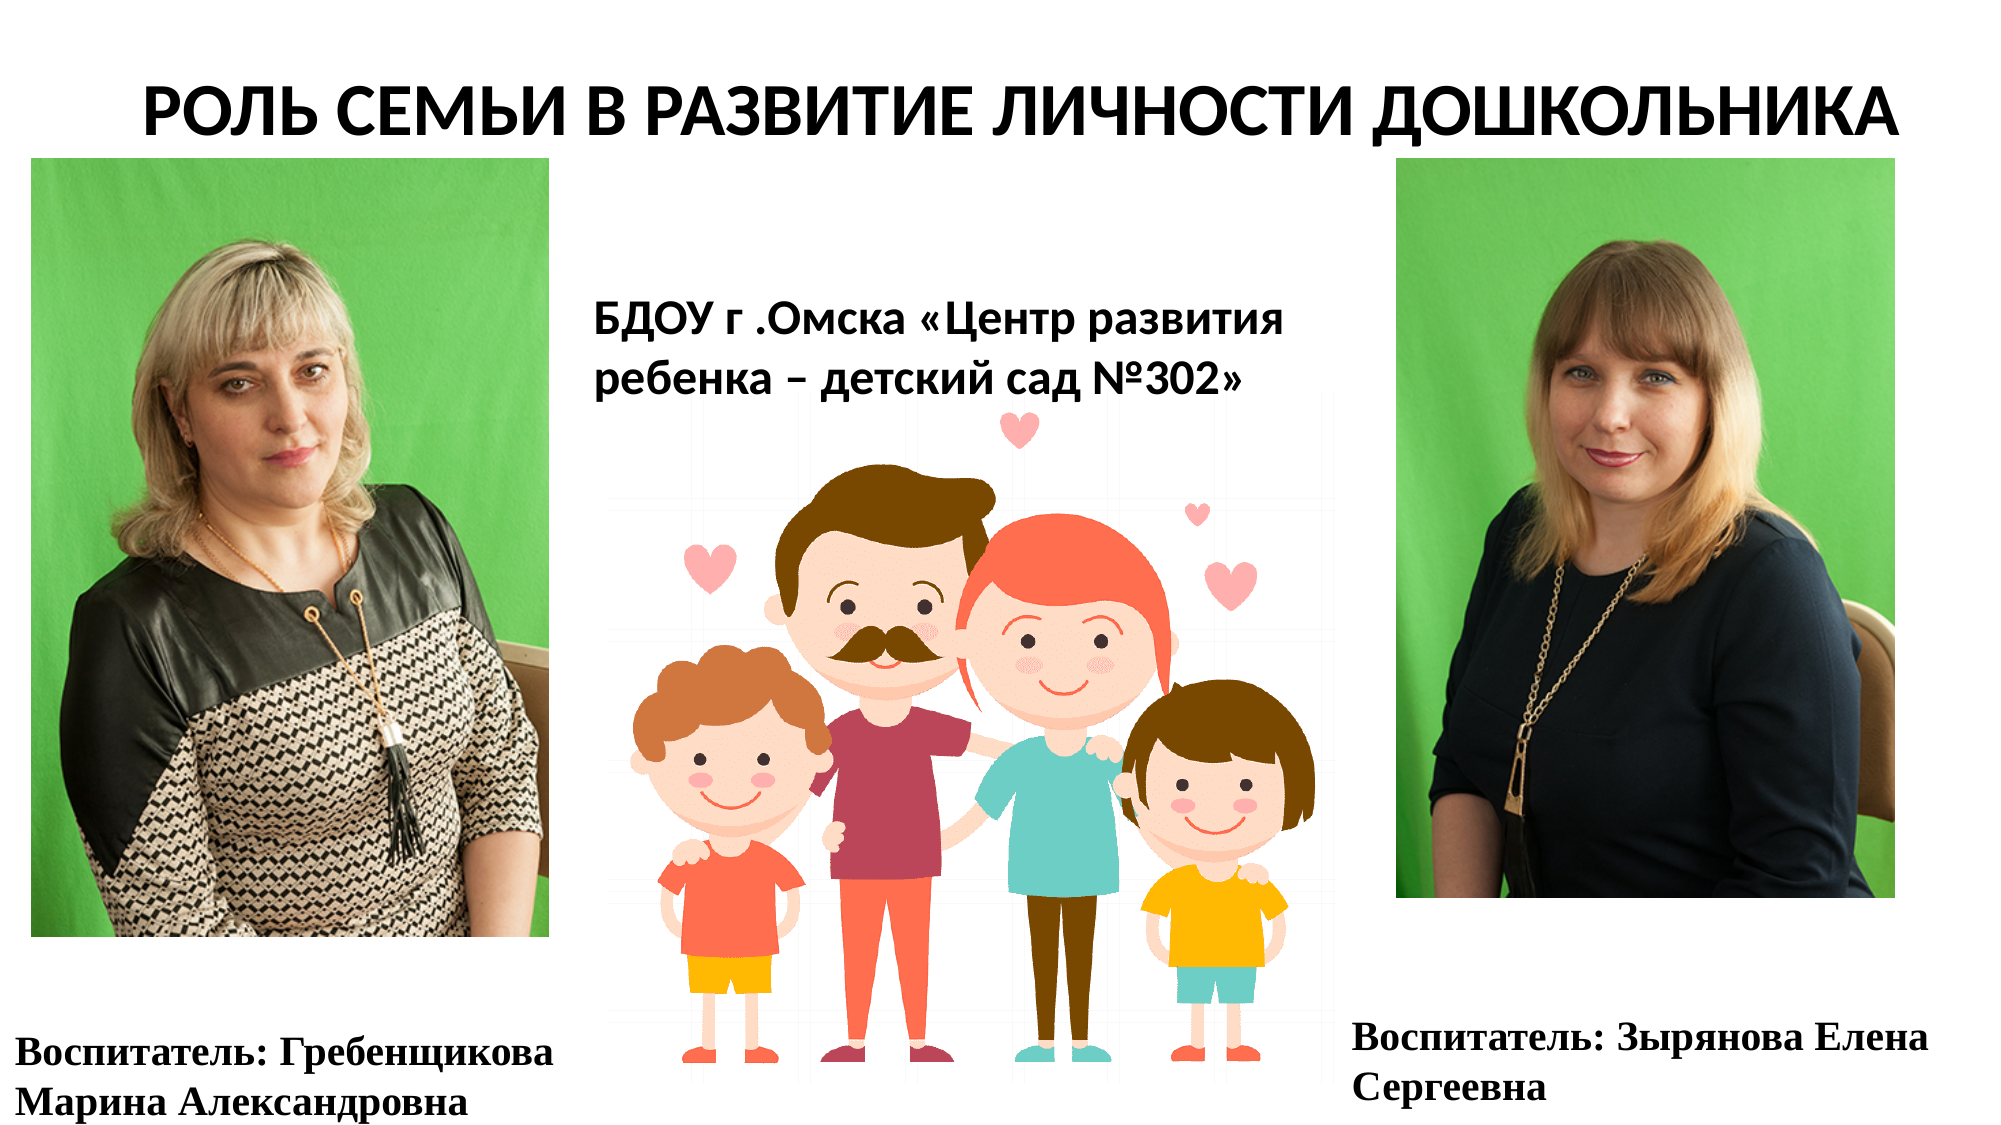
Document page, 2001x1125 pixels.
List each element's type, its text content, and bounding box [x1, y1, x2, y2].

text_box Воспитатель: Гребенщикова Марина Александровна [0, 1016, 626, 1125]
picture [31, 158, 549, 937]
text_box Воспитатель: Зырянова Елена Сергеевна [1336, 1001, 2000, 1117]
picture [1396, 158, 1895, 898]
text_box РОЛЬ СЕМЬИ В РАЗВИТИЕ ЛИЧНОСТИ ДОШКОЛЬНИКА [127, 52, 1923, 158]
picture [608, 391, 1337, 1084]
text_box БДОУ г .Омска «Центр развития ребенка – детский сад №302» [578, 276, 1337, 412]
